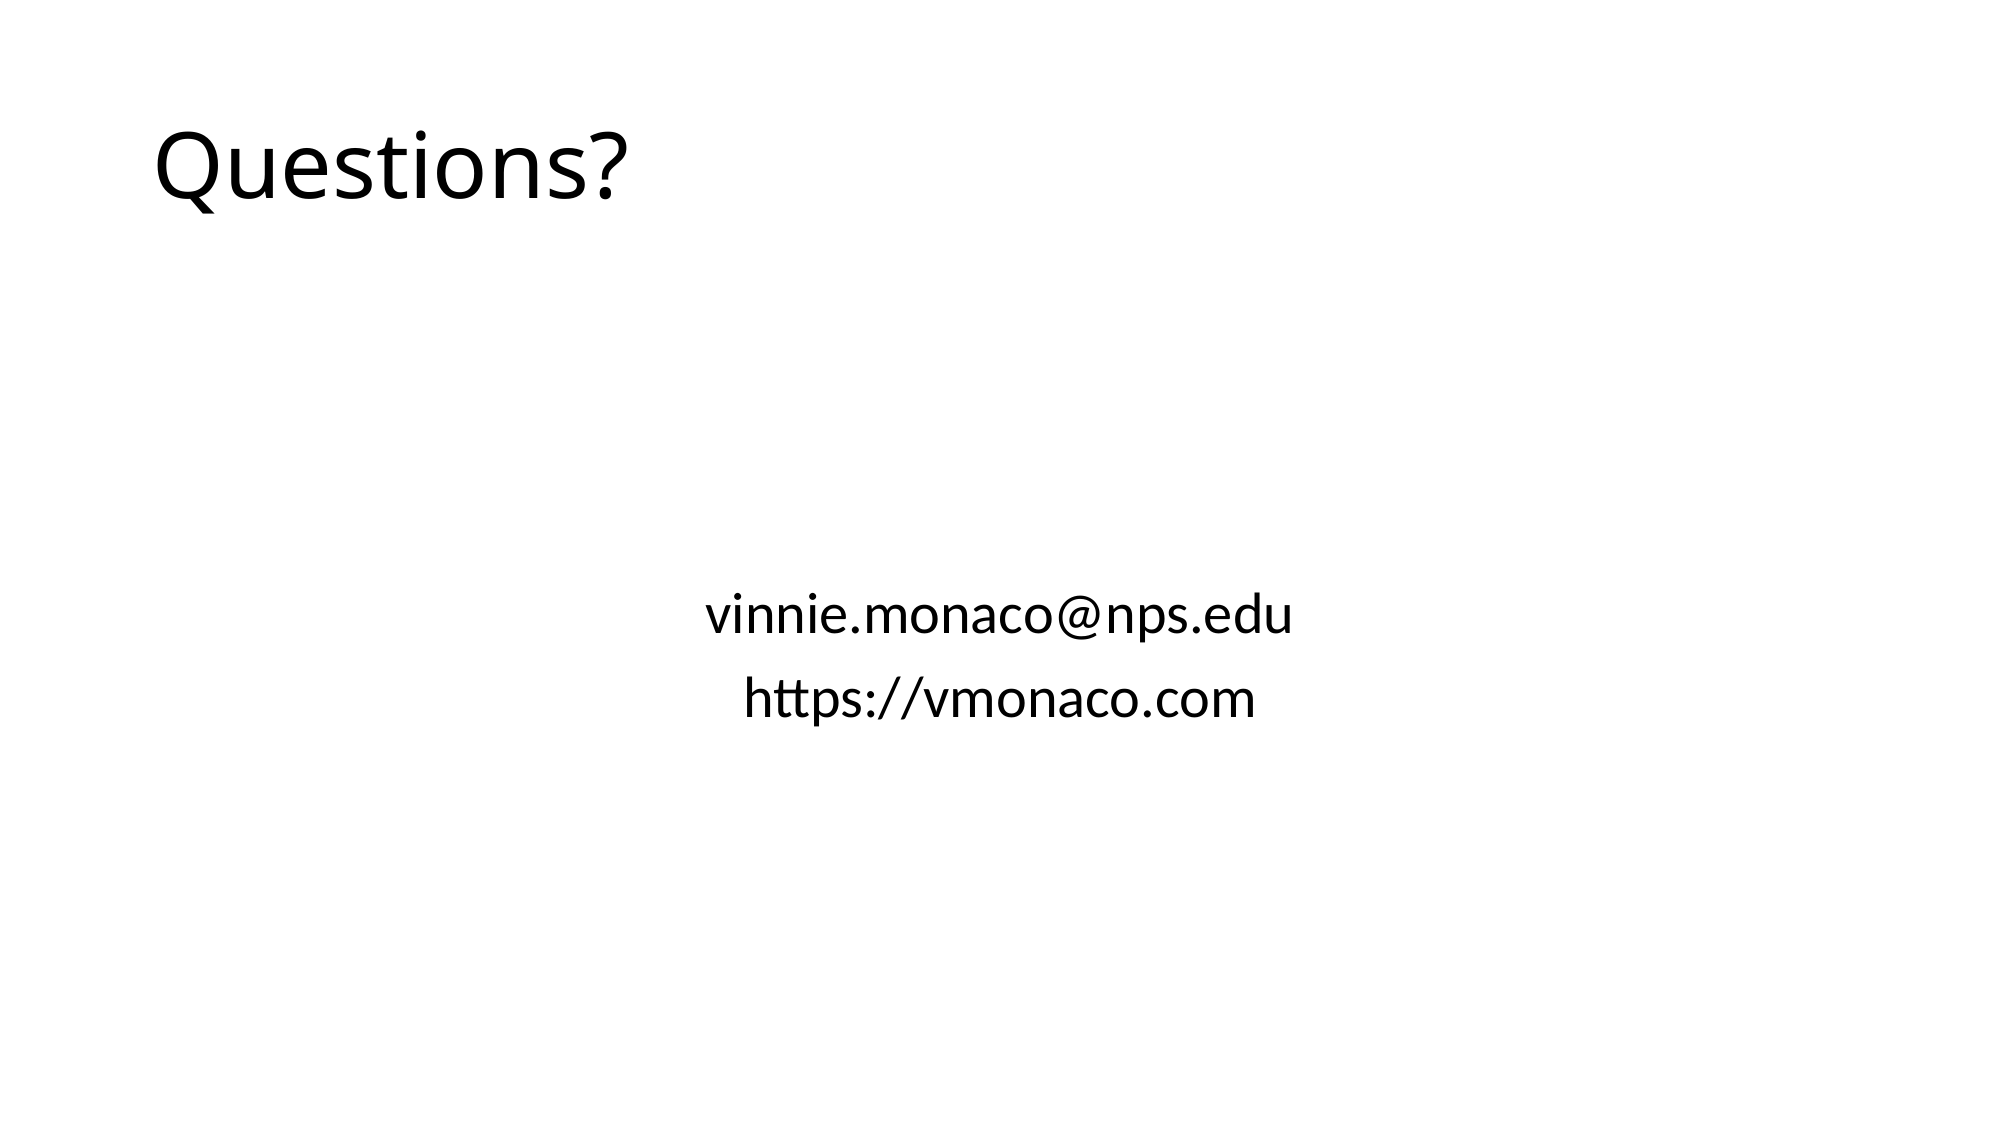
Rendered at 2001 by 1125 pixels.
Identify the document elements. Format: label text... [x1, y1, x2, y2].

list vinnie.monaco@nps.edu https://vmonaco.com [137, 299, 1863, 1014]
title Questions? [137, 59, 1863, 278]
